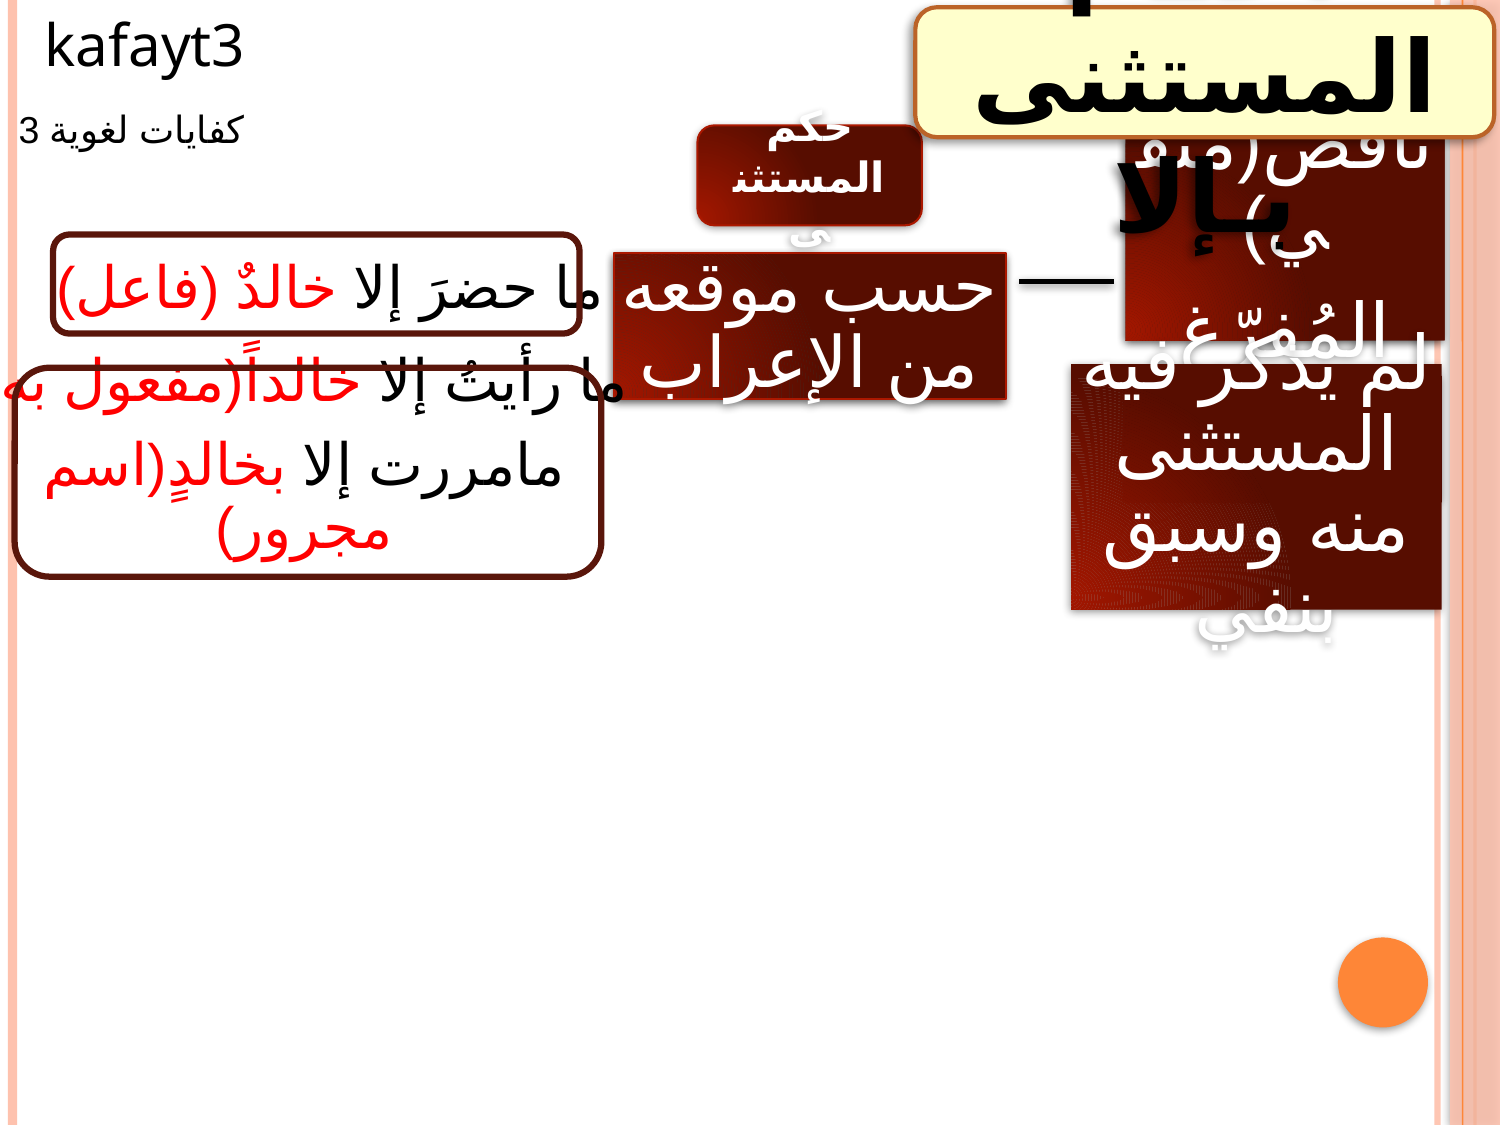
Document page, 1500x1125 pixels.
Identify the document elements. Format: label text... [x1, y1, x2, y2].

text_box حكم المستثنى [696, 124, 923, 227]
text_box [0, 282, 668, 578]
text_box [1070, 363, 1443, 611]
text_box kafayt3 كفايات لغوية 3 [0, 0, 260, 280]
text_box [1125, 136, 1446, 341]
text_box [613, 252, 1007, 400]
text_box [52, 233, 581, 280]
text_box أحكام المستثنى بـإلا [913, 5, 1497, 140]
